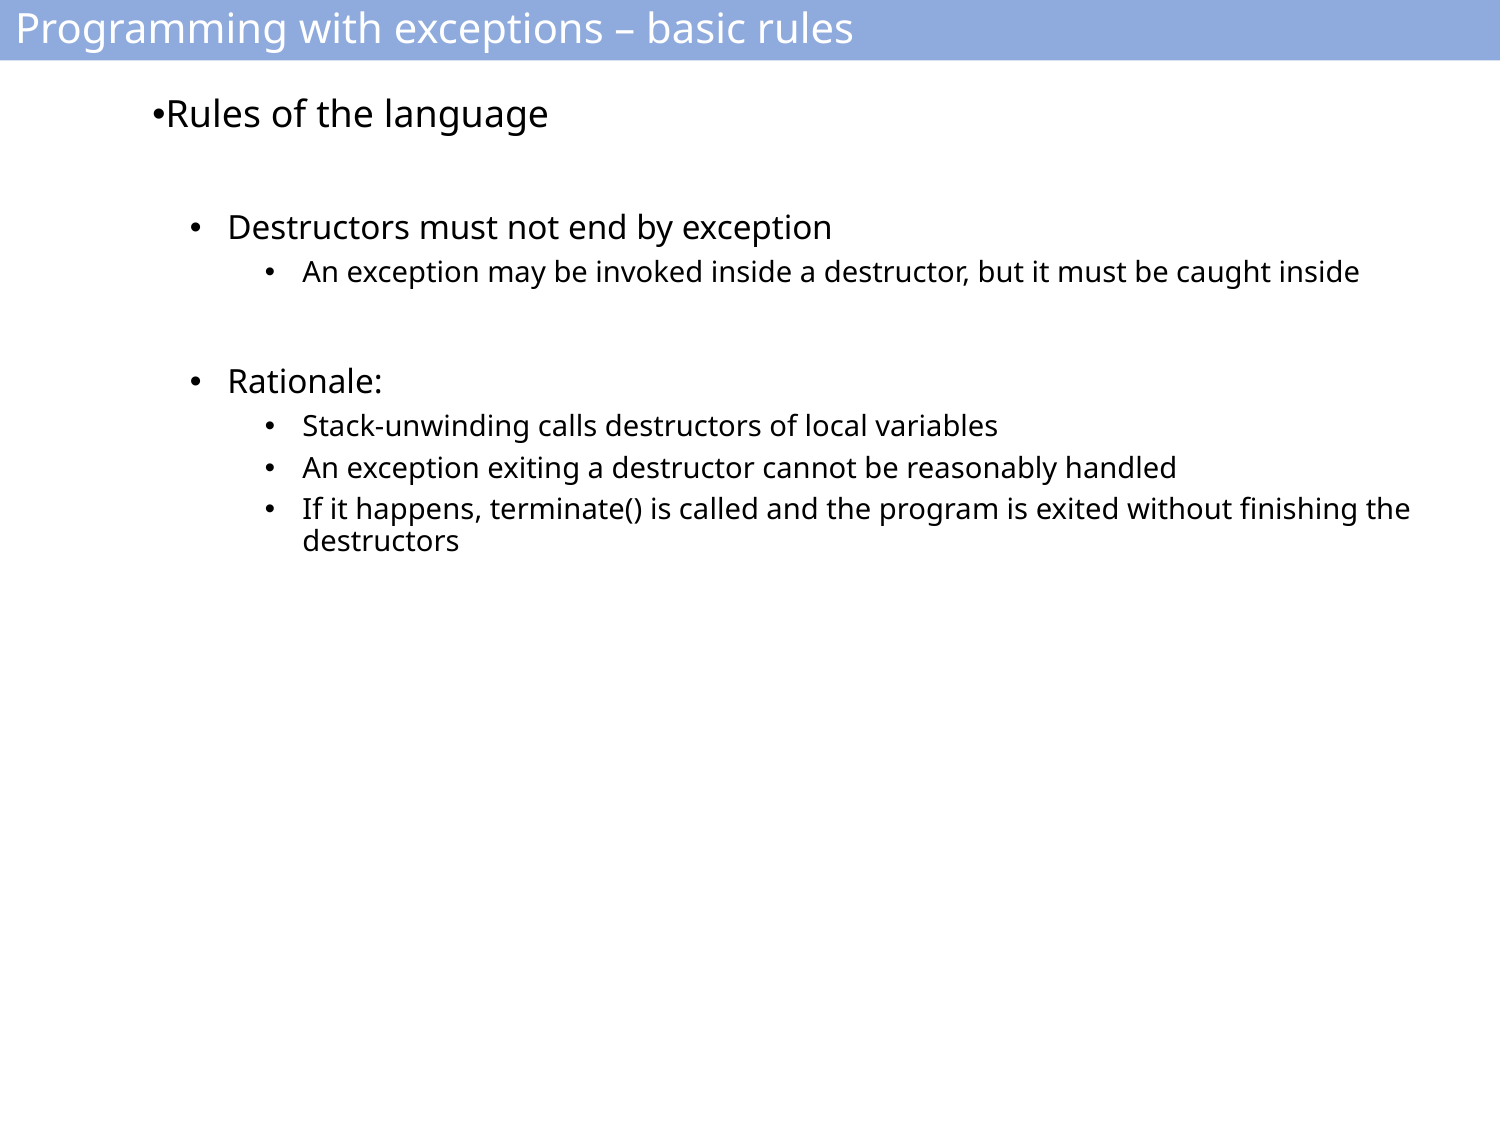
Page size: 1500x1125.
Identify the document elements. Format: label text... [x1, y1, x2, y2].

list Rules of the language Destructors must not end by exception An exception may be invoked inside a destructor, but it must be caught inside Rationale: Stack-unwinding calls destructors of local variables An exception exiting a destructor cannot be reasonably handled If it happens, terminate() is called and the program is exited without finishing the destructors [24, 87, 1475, 1100]
title Programming with exceptions – basic rules [0, 0, 1500, 61]
